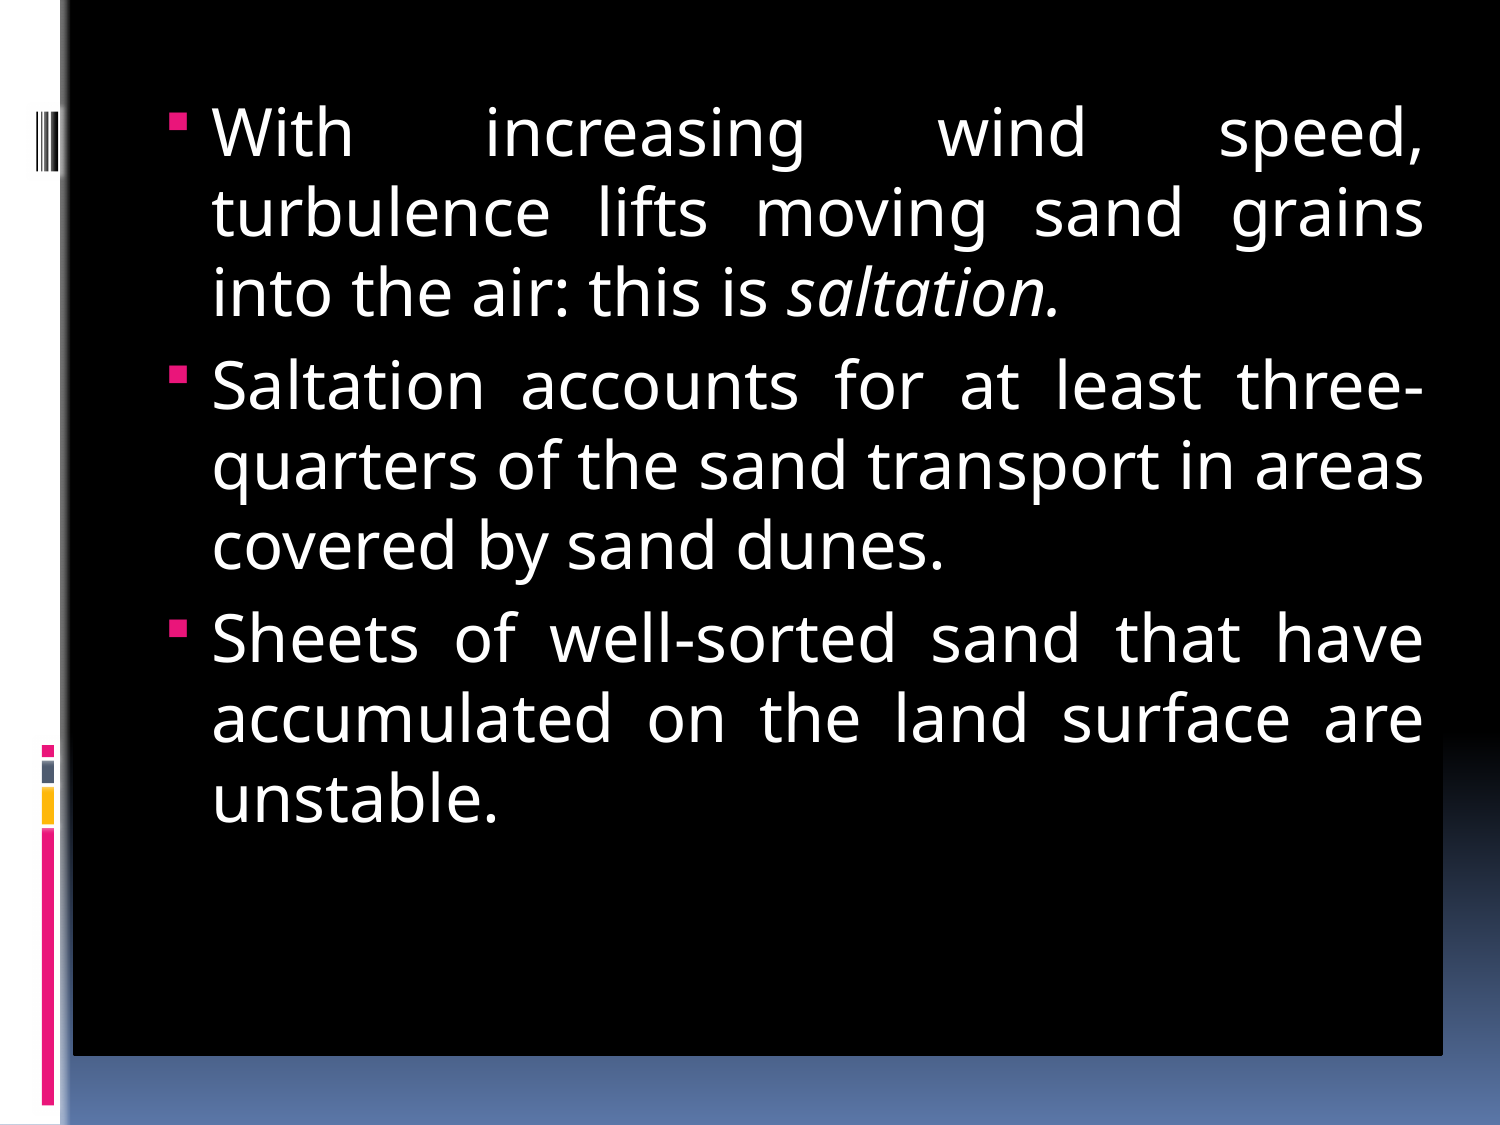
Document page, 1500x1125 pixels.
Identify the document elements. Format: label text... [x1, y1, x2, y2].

list With increasing wind speed, turbulence lifts moving sand grains into the air: this is saltation. Saltation accounts for at least three-quarters of the sand transport in areas covered by sand dunes. Sheets of well-sorted sand that have accumulated on the land surface are unstable. [73, 80, 1443, 1056]
